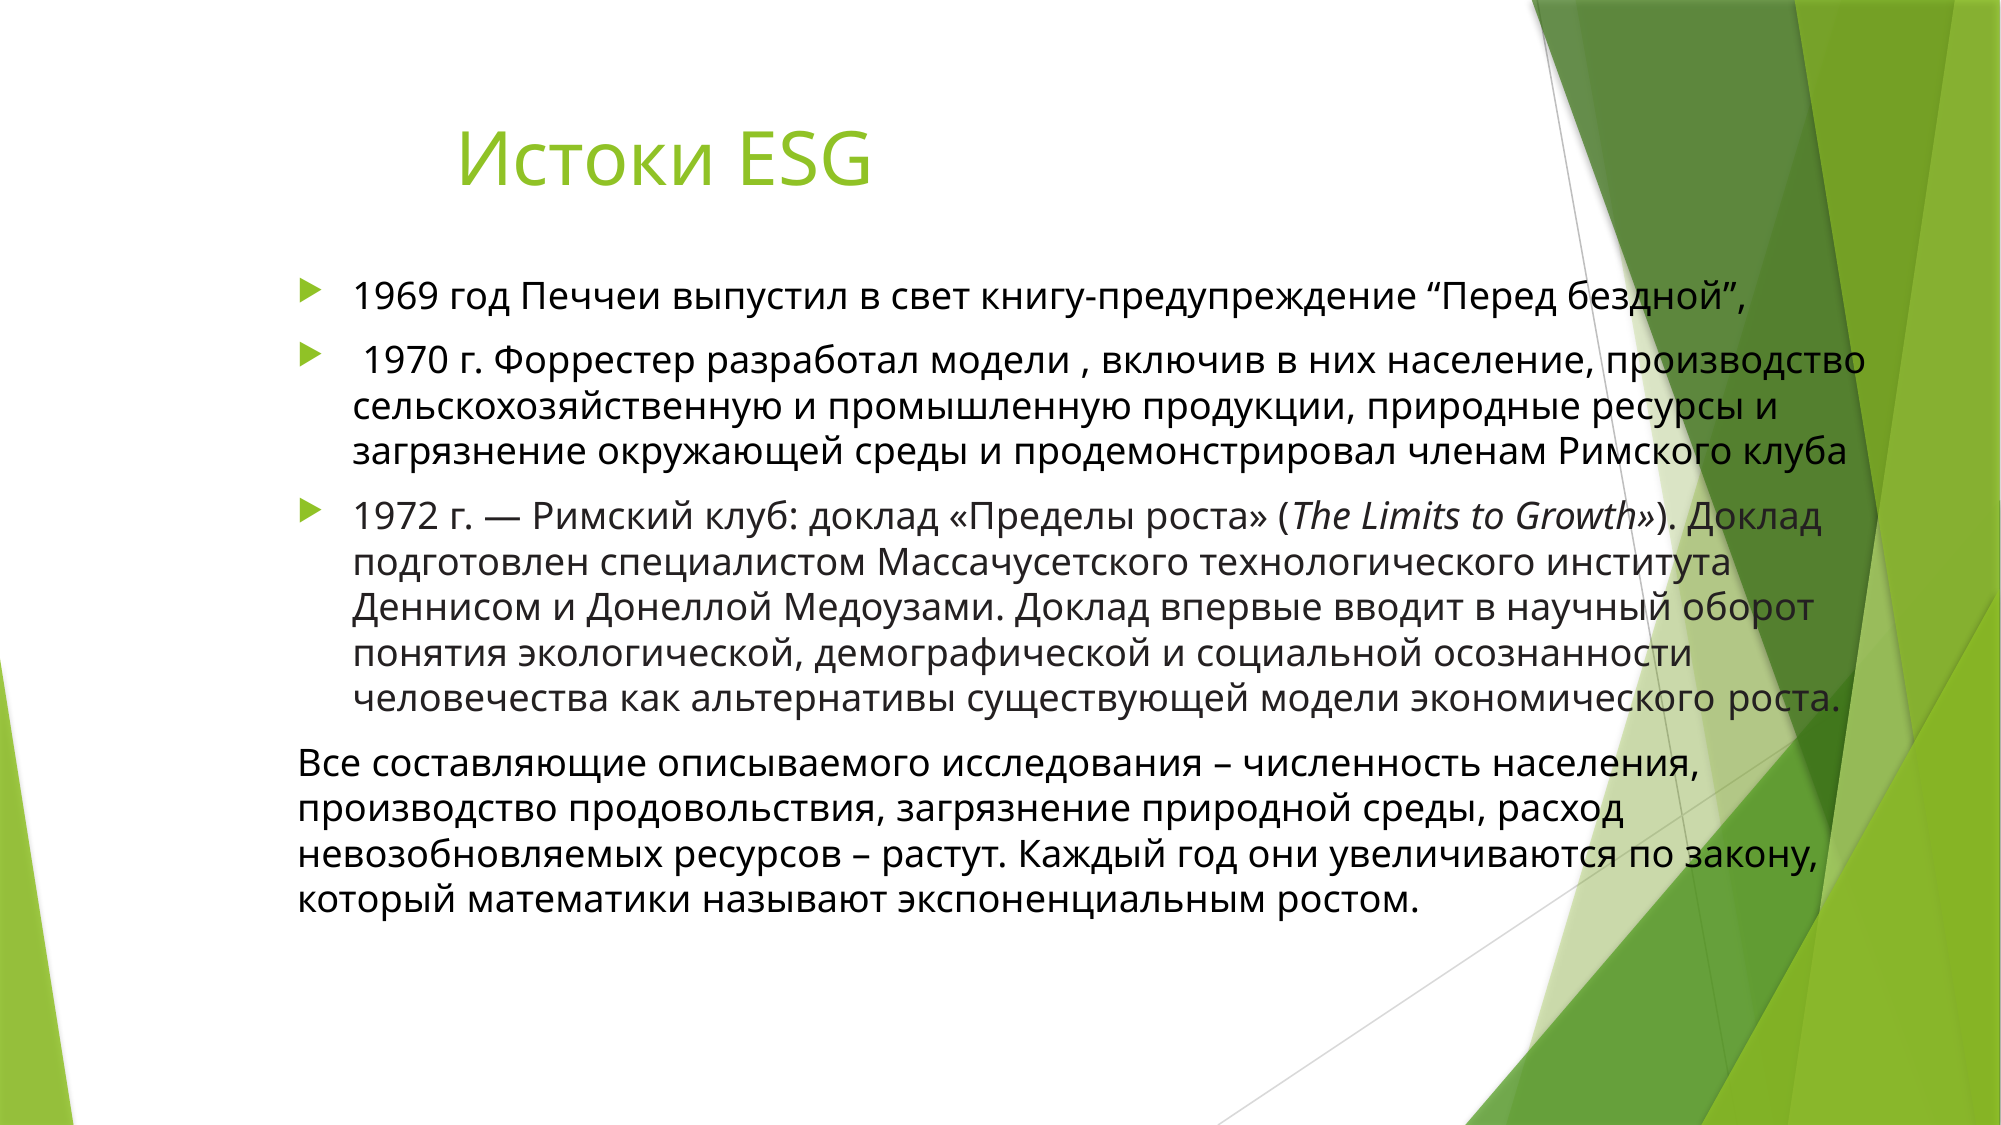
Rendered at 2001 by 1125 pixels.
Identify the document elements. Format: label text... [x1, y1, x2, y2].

list 1969 год Печчеи выпустил в свет книгу-предупреждение “Перед бездной”, 1970 г. Форрестер разработал модели , включив в них население, производство сельскохозяйственную и промышленную продукции, природные ресурсы и загрязнение окружающей среды и продемонстрировал членам Римского клуба 1972 г. — Римский клуб: доклад «Пределы роста» (The Limits to Growth»). Доклад подготовлен специалистом Массачусетского технологического института Деннисом и Донеллой Медоузами. Доклад впервые вводит в научный оборот понятия экологической, демографической и социальной осознанности человечества как альтернативы существующей модели экономического роста. Все составляющие описываемого исследования – численность населения, производство продовольствия, загрязнение природной среды, расход невозобновляемых ресурсов – растут. Каждый год они увеличиваются по закону, который математики называют экспоненциальным ростом. [281, 263, 1888, 970]
title Истоки ESG [440, 102, 1888, 222]
